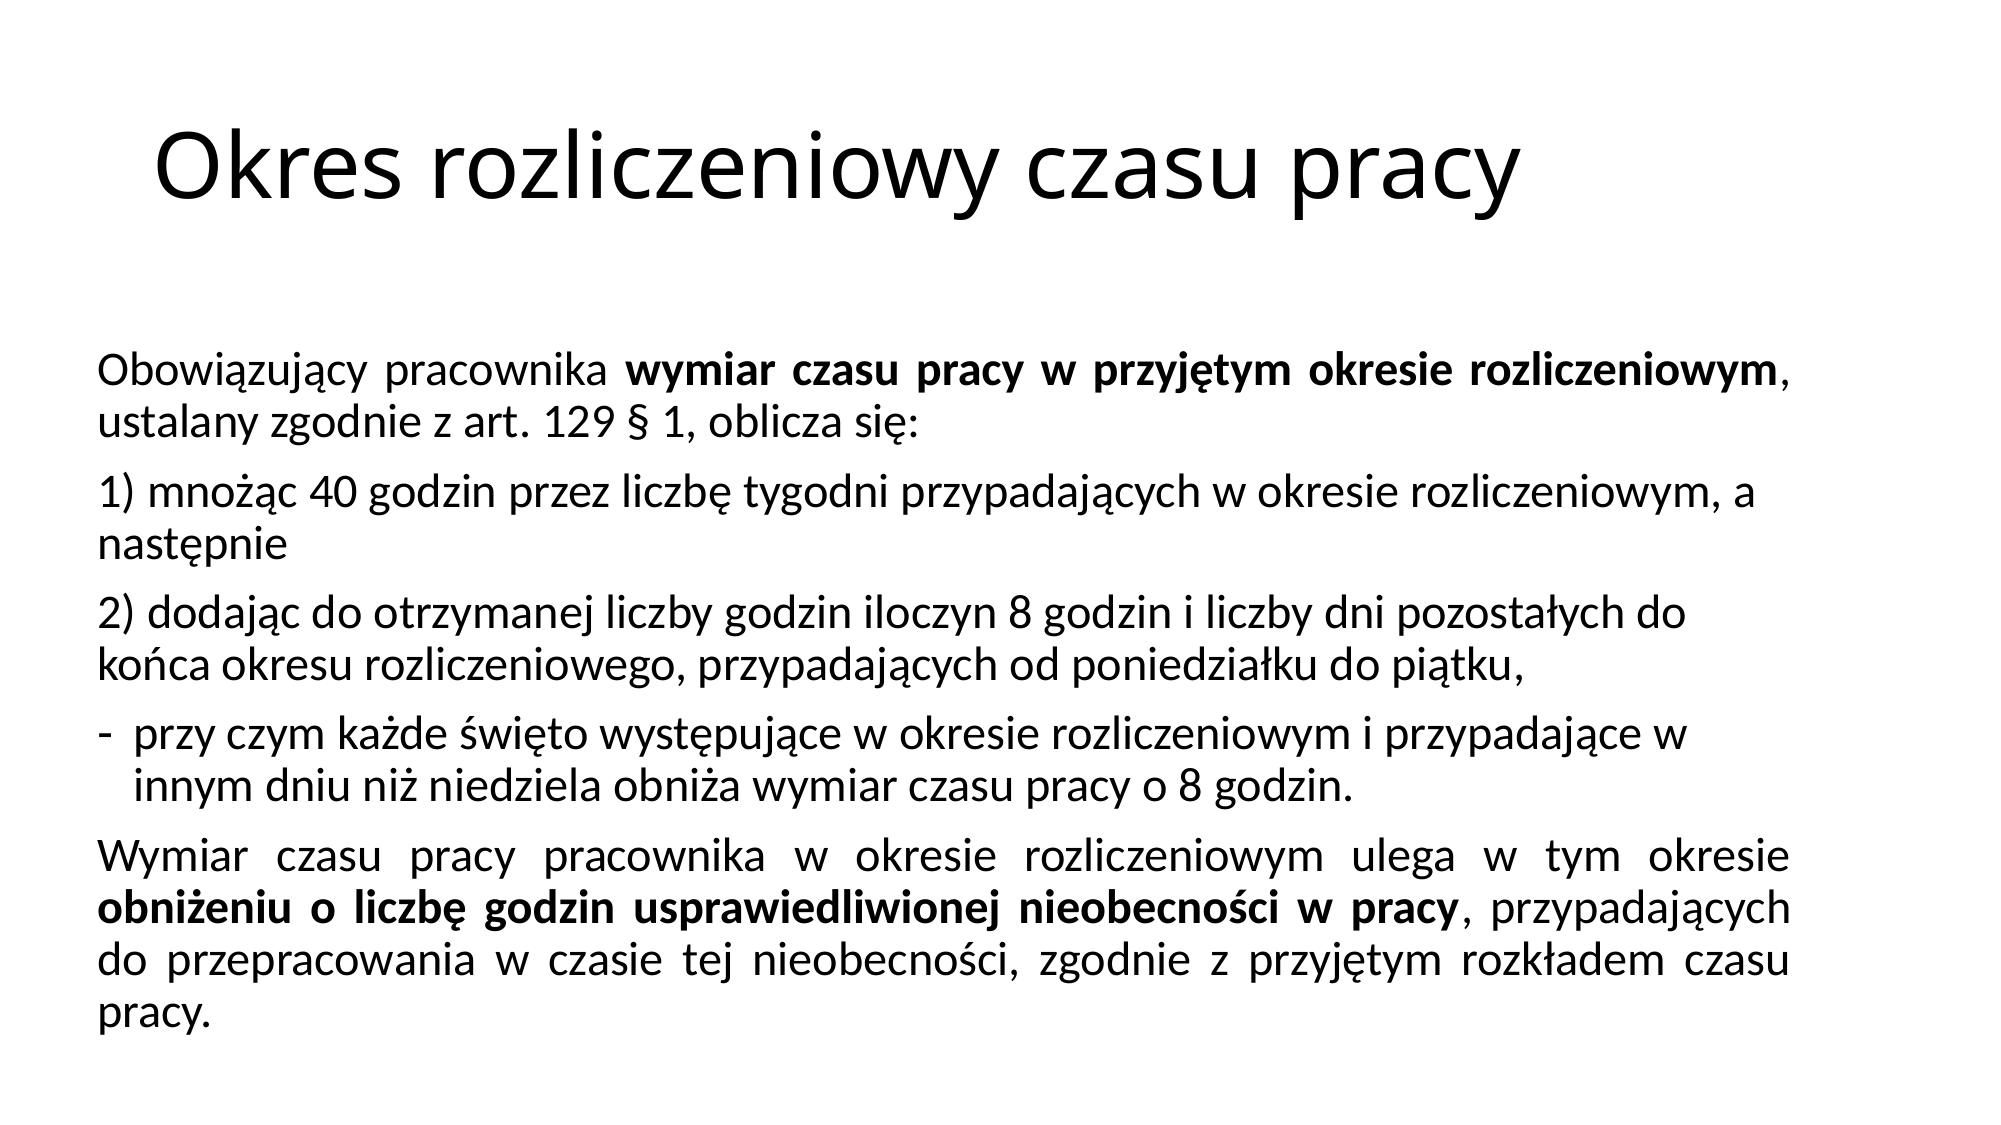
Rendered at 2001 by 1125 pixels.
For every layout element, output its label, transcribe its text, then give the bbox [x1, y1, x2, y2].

list Obowiązujący pracownika wymiar czasu pracy w przyjętym okresie rozliczeniowym, ustalany zgodnie z art. 129 § 1, oblicza się: 1) mnożąc 40 godzin przez liczbę tygodni przypadających w okresie rozliczeniowym, a następnie 2) dodając do otrzymanej liczby godzin iloczyn 8 godzin i liczby dni pozostałych do końca okresu rozliczeniowego, przypadających od poniedziałku do piątku, przy czym każde święto występujące w okresie rozliczeniowym i przypadające w innym dniu niż niedziela obniża wymiar czasu pracy o 8 godzin. Wymiar czasu pracy pracownika w okresie rozliczeniowym ulega w tym okresie obniżeniu o liczbę godzin usprawiedliwionej nieobecności w pracy, przypadających do przepracowania w czasie tej nieobecności, zgodnie z przyjętym rozkładem czasu pracy. [82, 336, 1807, 1051]
title Okres rozliczeniowy czasu pracy [137, 59, 1863, 278]
